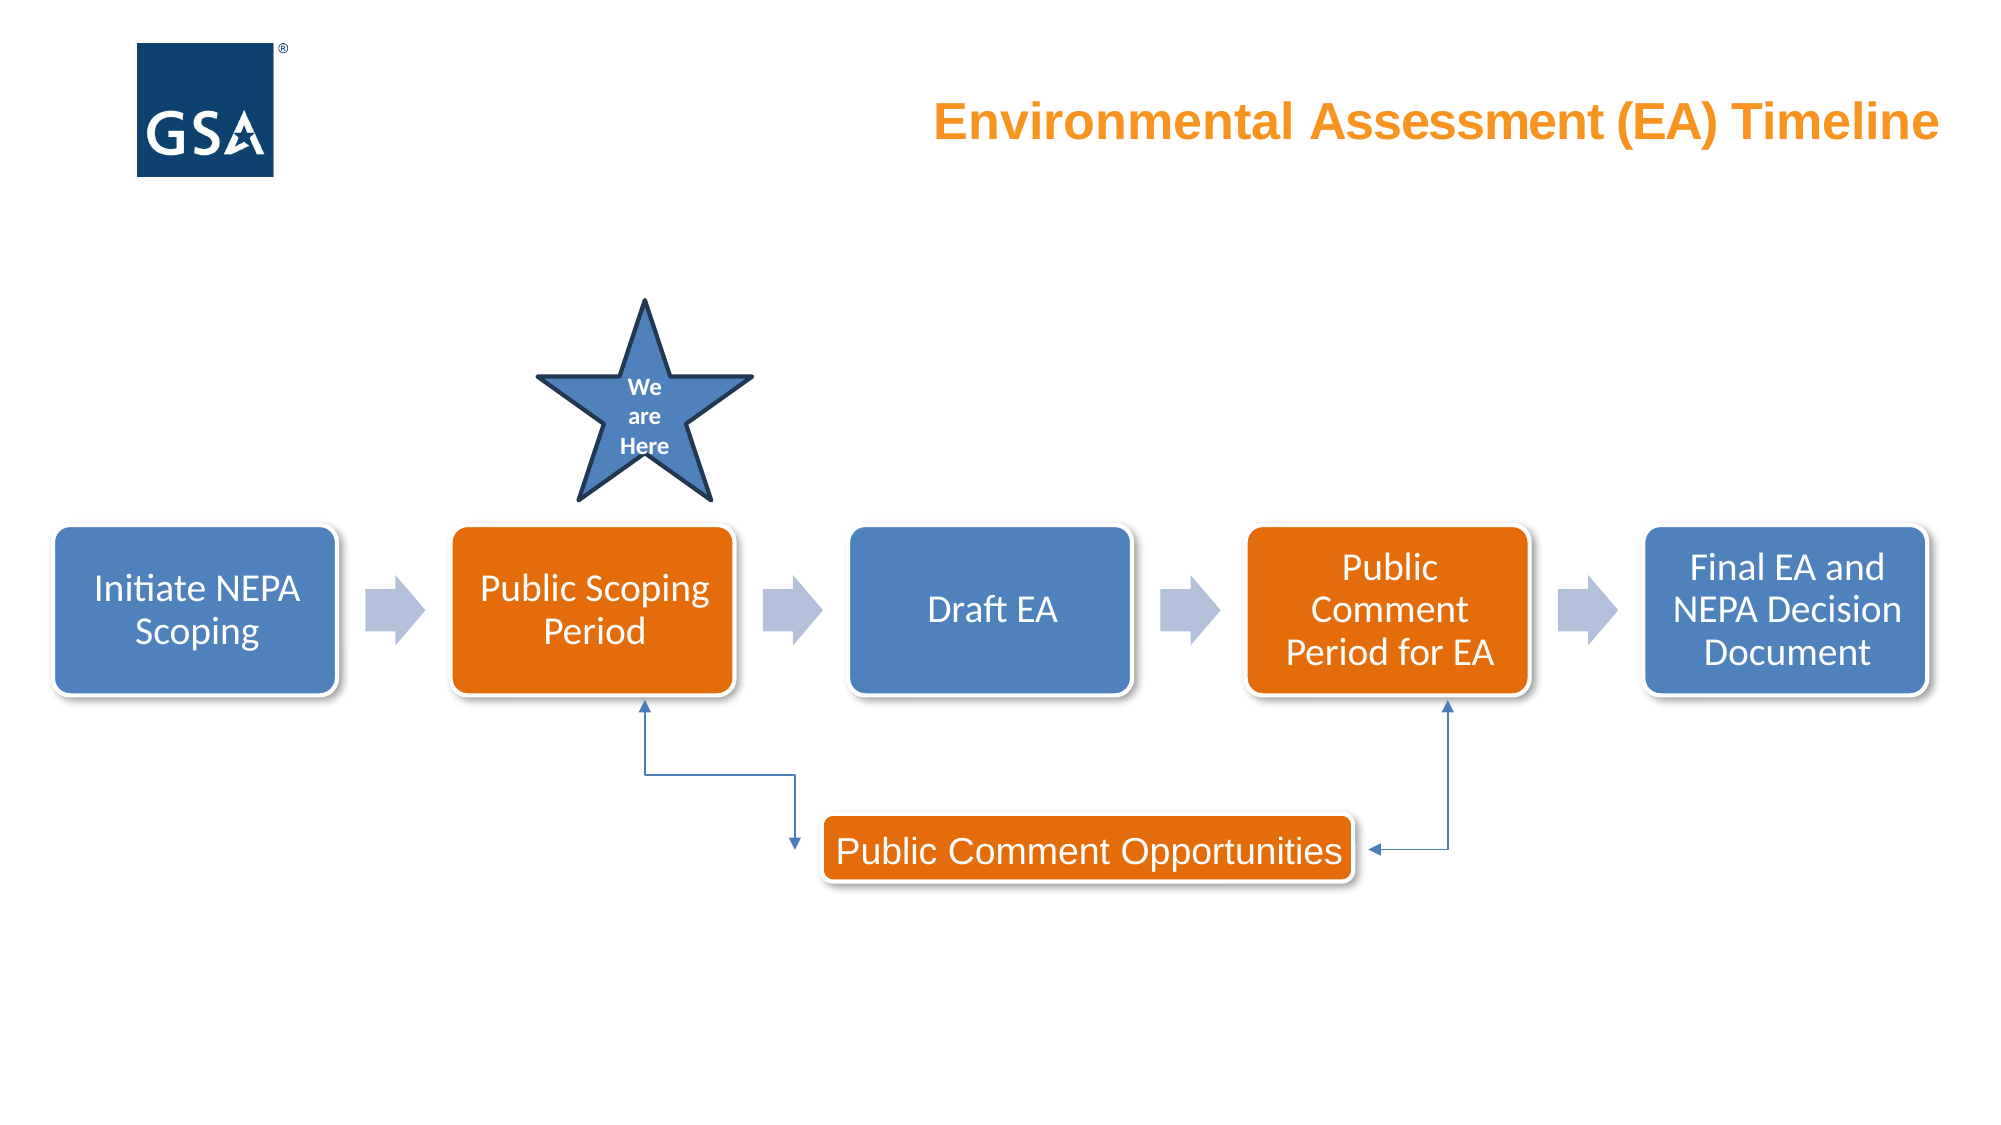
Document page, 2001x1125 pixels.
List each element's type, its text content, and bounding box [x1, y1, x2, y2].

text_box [1334, 736, 1485, 814]
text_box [51, 117, 1929, 1103]
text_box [644, 699, 796, 851]
picture [137, 43, 288, 177]
title Environmental Assessment (EA) Timeline [399, 37, 1948, 276]
